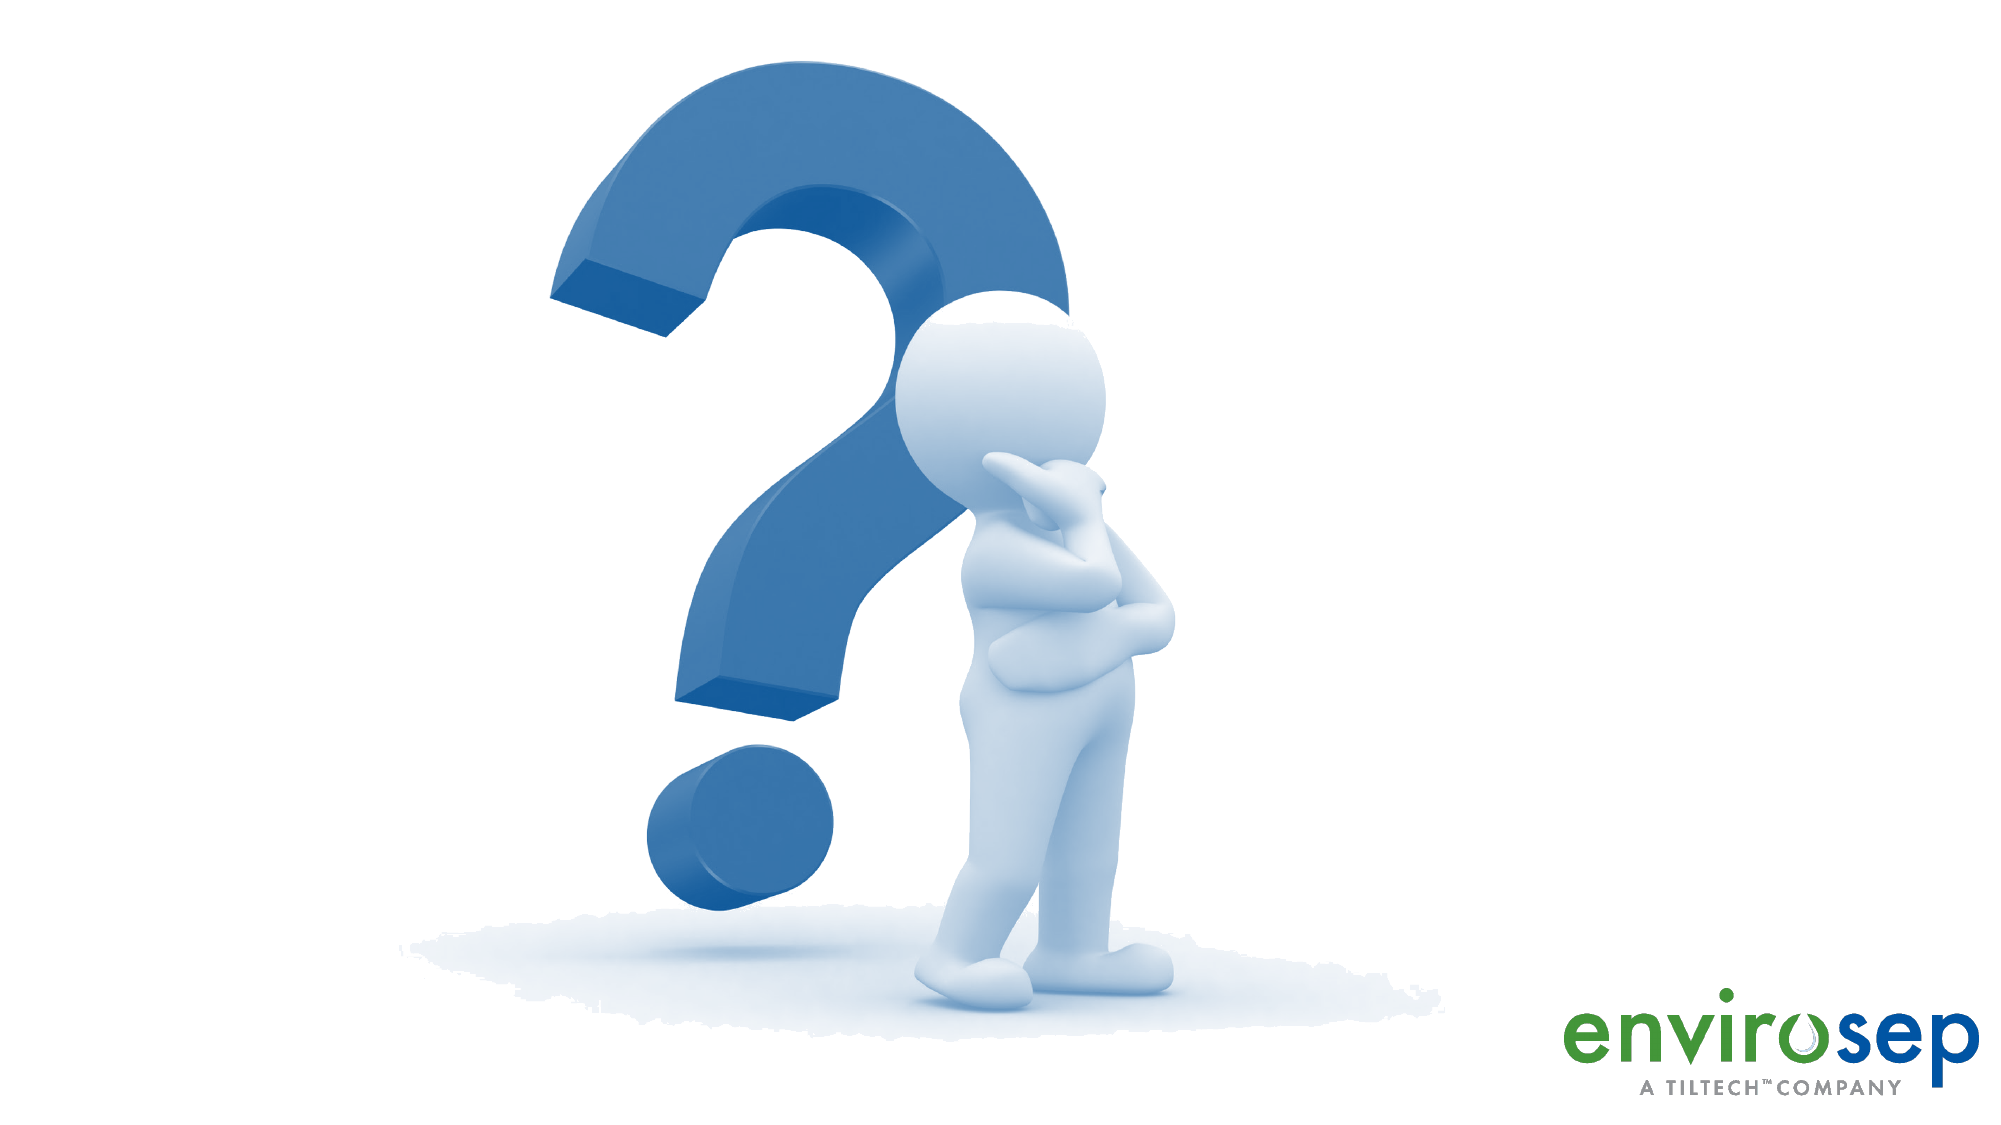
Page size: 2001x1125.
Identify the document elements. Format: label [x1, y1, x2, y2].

picture [1564, 988, 1979, 1100]
picture [322, 0, 1449, 1125]
